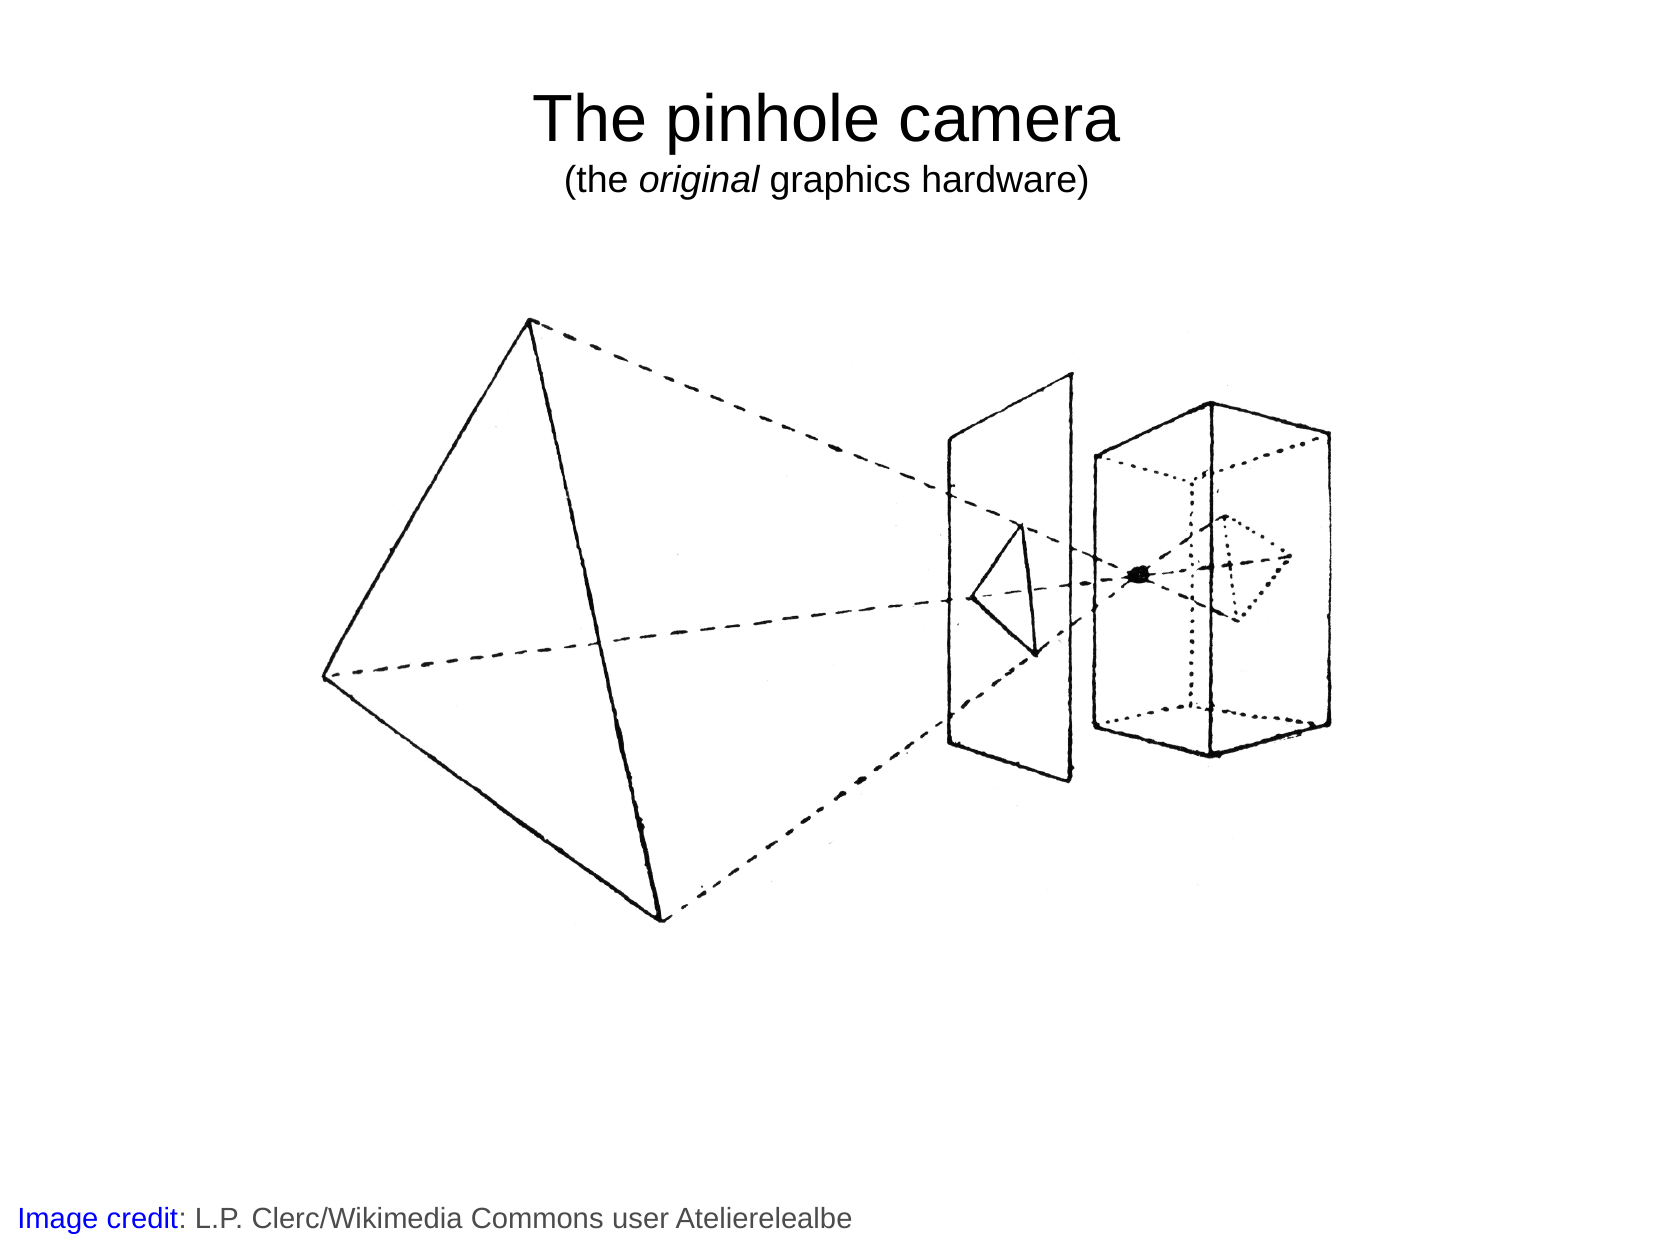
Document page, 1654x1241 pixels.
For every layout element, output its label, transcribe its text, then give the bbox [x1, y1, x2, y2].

picture [314, 309, 1342, 926]
text_box The pinhole camera (the original graphics hardware) [82, 49, 1571, 225]
text_box Image credit: L.P. Clerc/Wikimedia Commons user Atelierelealbe [2, 1191, 1163, 1240]
